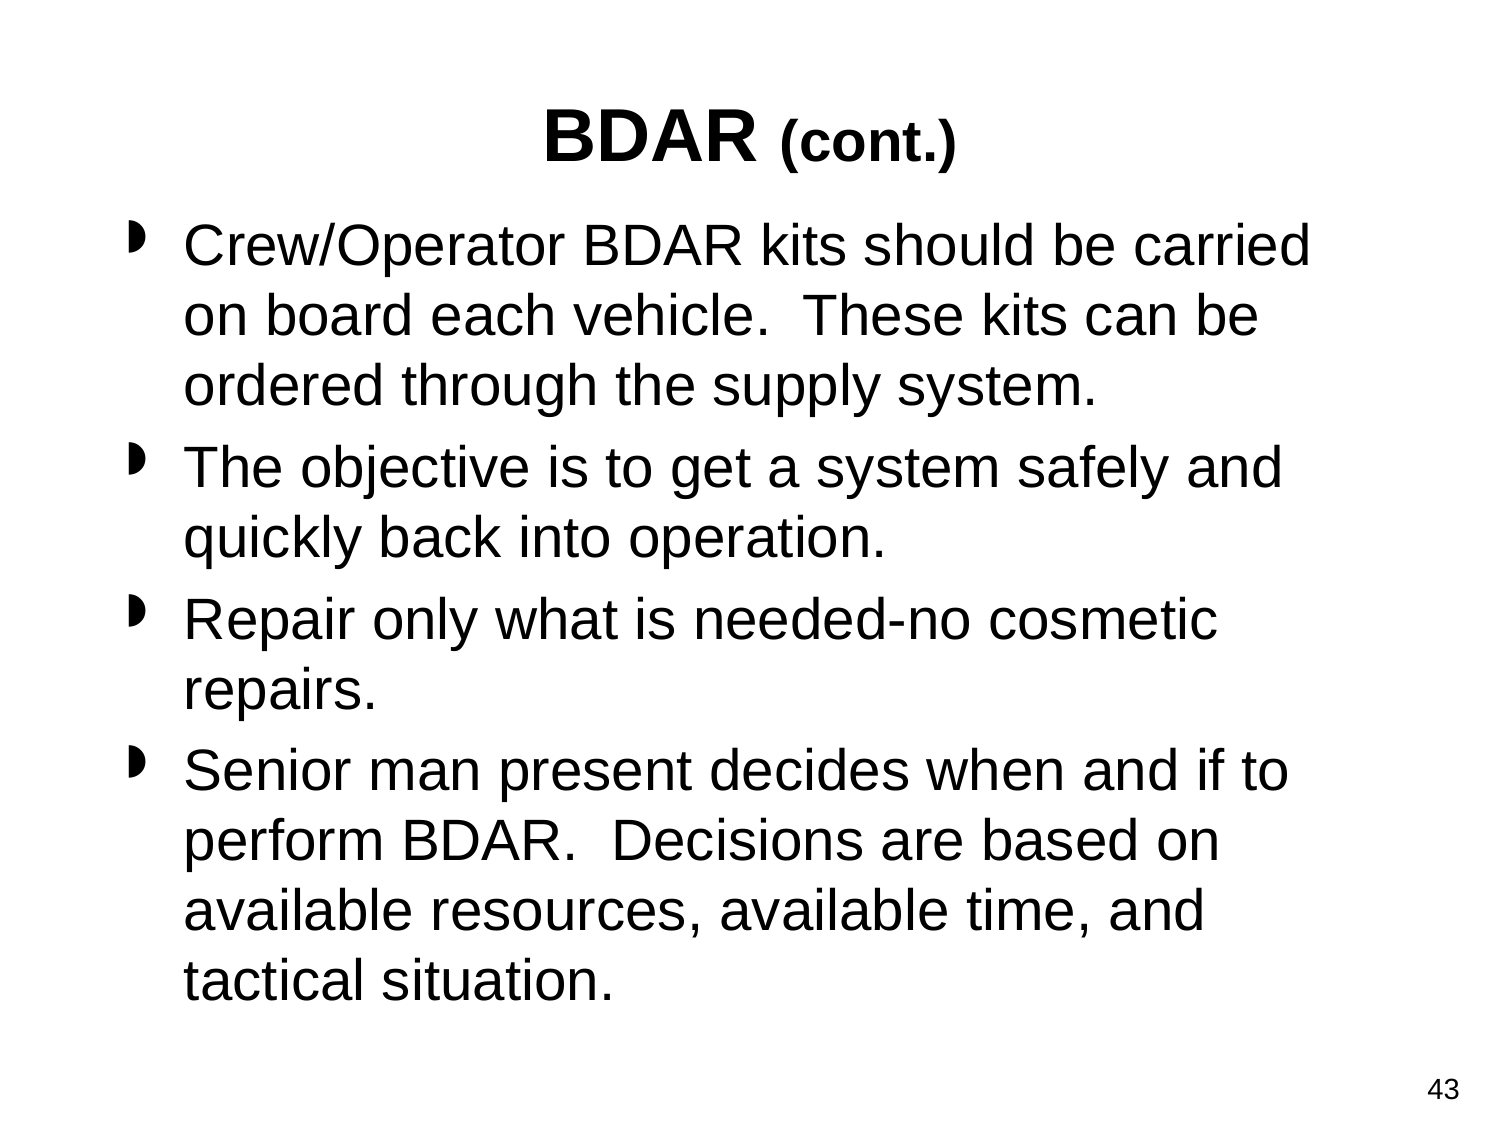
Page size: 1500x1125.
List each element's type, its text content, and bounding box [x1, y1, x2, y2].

title BDAR (cont.) [112, 37, 1388, 200]
list Crew/Operator BDAR kits should be carried on board each vehicle. These kits can be ordered through the supply system. The objective is to get a system safely and quickly back into operation. Repair only what is needed-no cosmetic repairs. Senior man present decides when and if to perform BDAR. Decisions are based on available resources, available time, and tactical situation. [112, 200, 1388, 1075]
slide_number 43 [1162, 1050, 1475, 1125]
